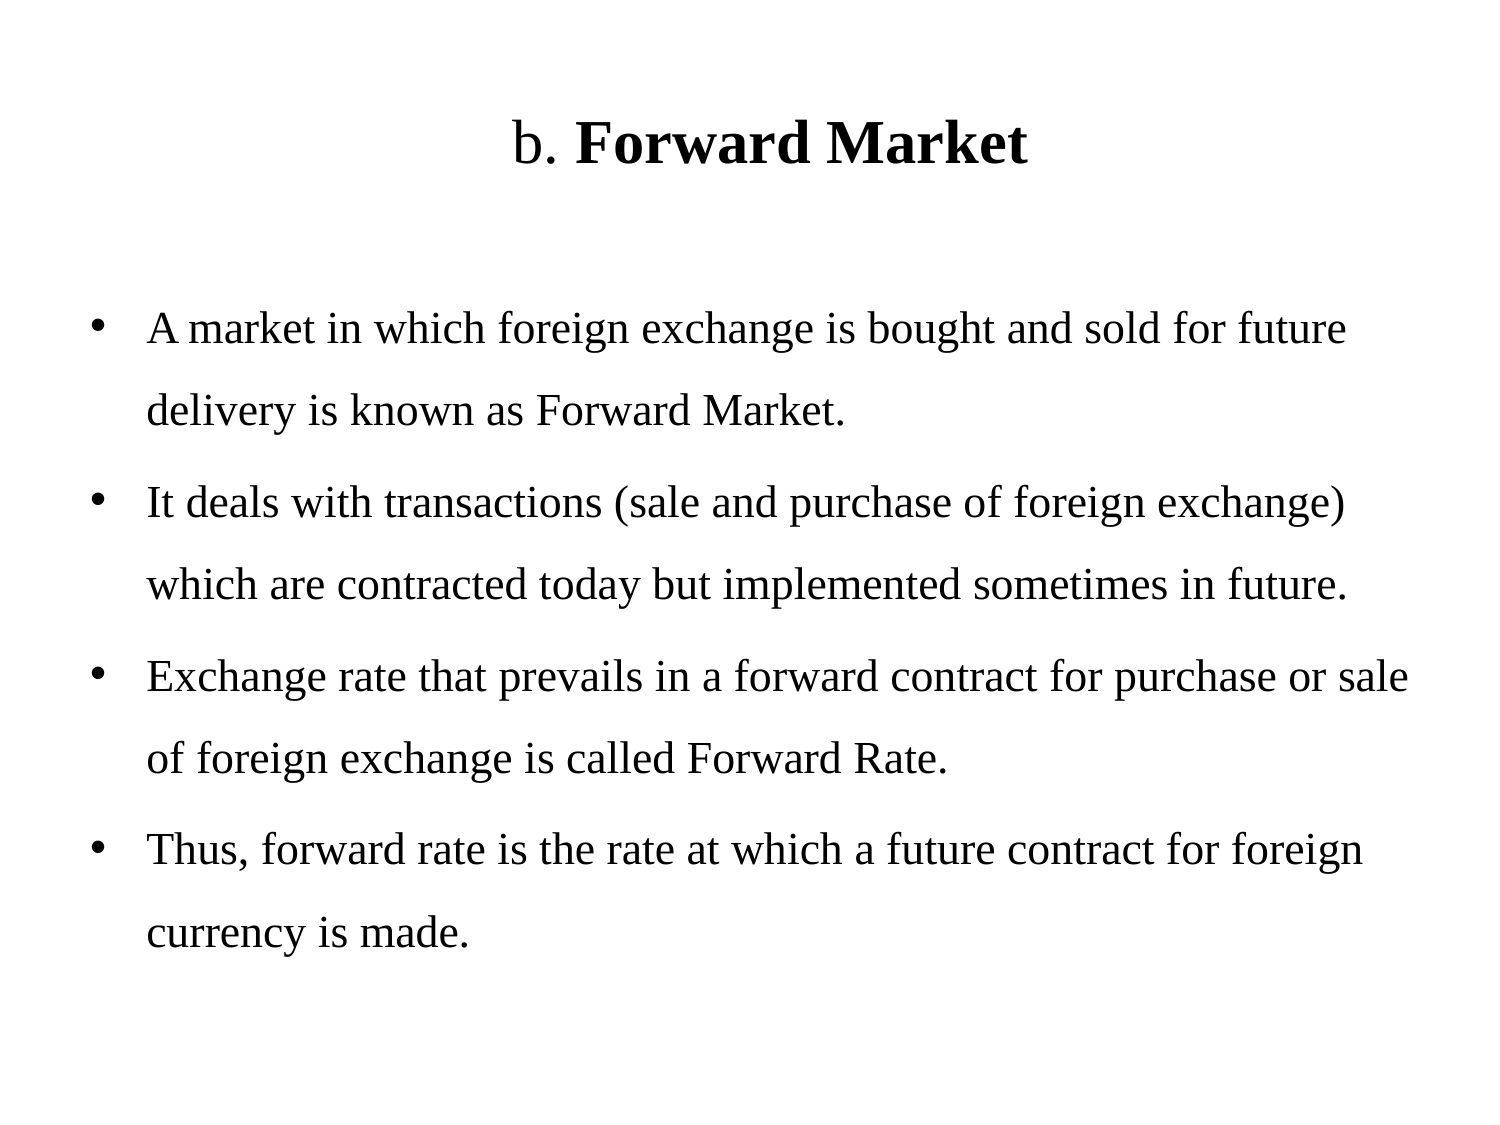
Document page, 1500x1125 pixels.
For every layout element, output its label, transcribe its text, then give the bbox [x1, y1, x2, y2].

title b. Forward Market [75, 45, 1425, 233]
list A market in which foreign exchange is bought and sold for future delivery is known as Forward Market. It deals with transactions (sale and purchase of foreign exchange) which are contracted today but implemented sometimes in future. Exchange rate that prevails in a forward contract for purchase or sale of foreign exchange is called Forward Rate. Thus, forward rate is the rate at which a future contract for foreign currency is made. [75, 262, 1425, 1005]
